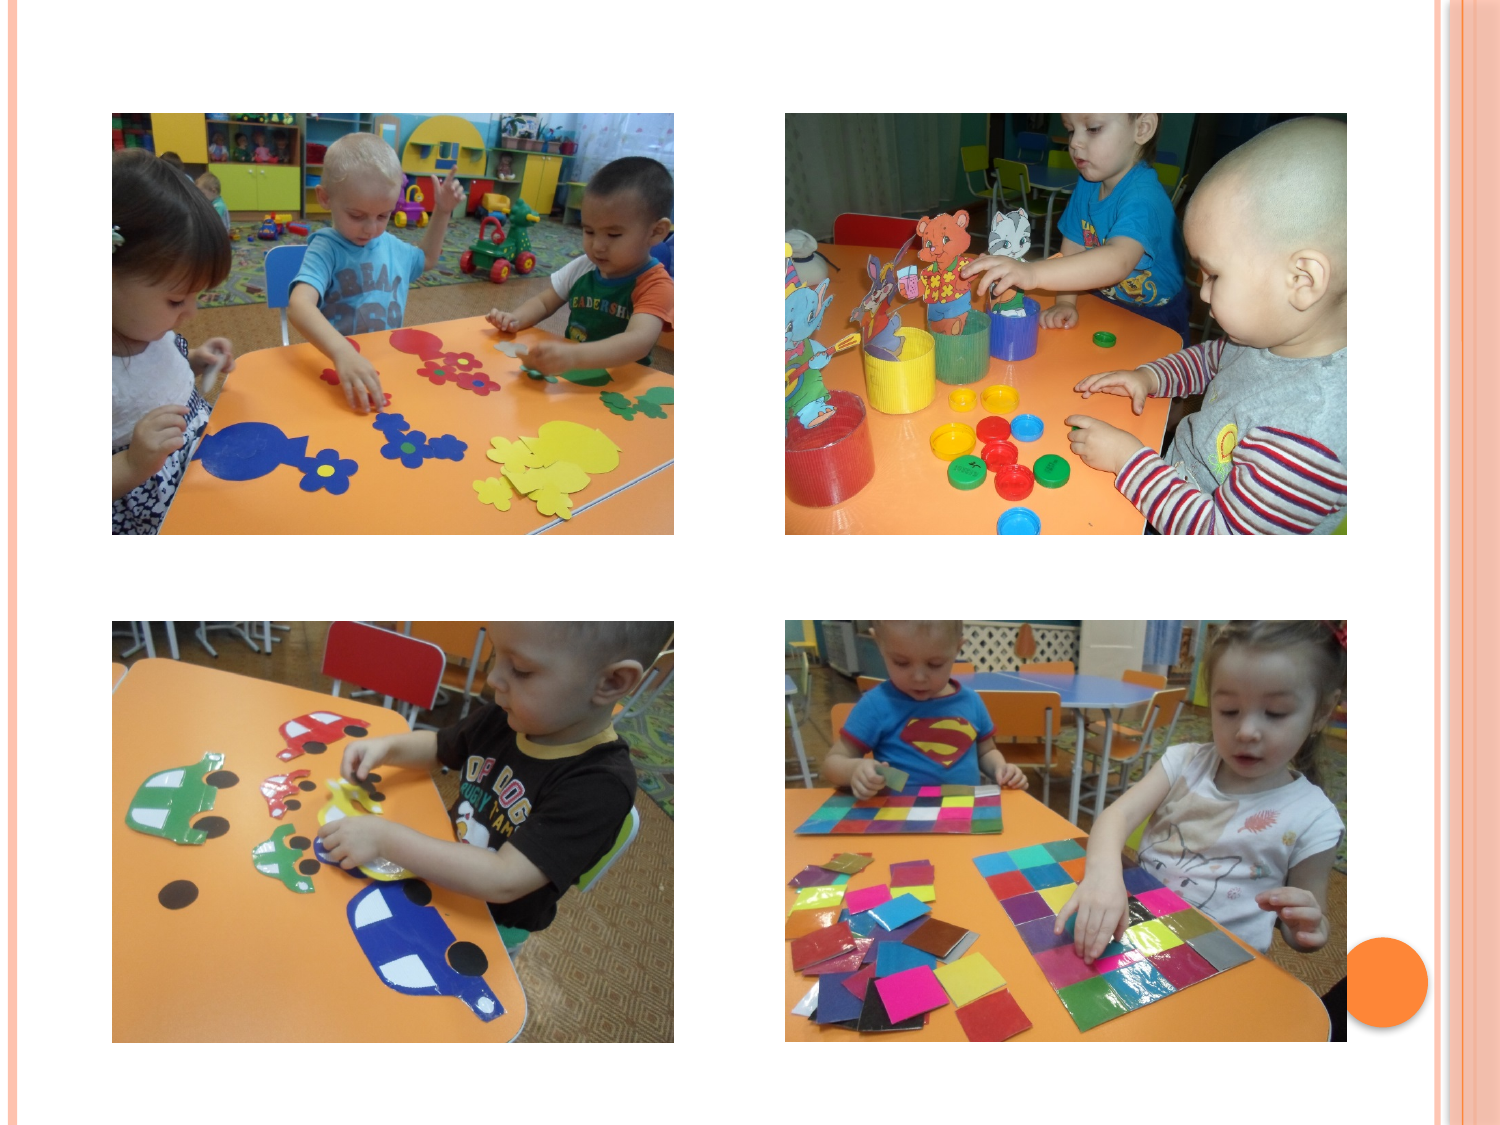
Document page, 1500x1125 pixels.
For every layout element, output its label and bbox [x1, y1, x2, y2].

picture [784, 113, 1347, 535]
picture [111, 113, 674, 535]
picture [784, 620, 1347, 1043]
picture [111, 621, 674, 1043]
